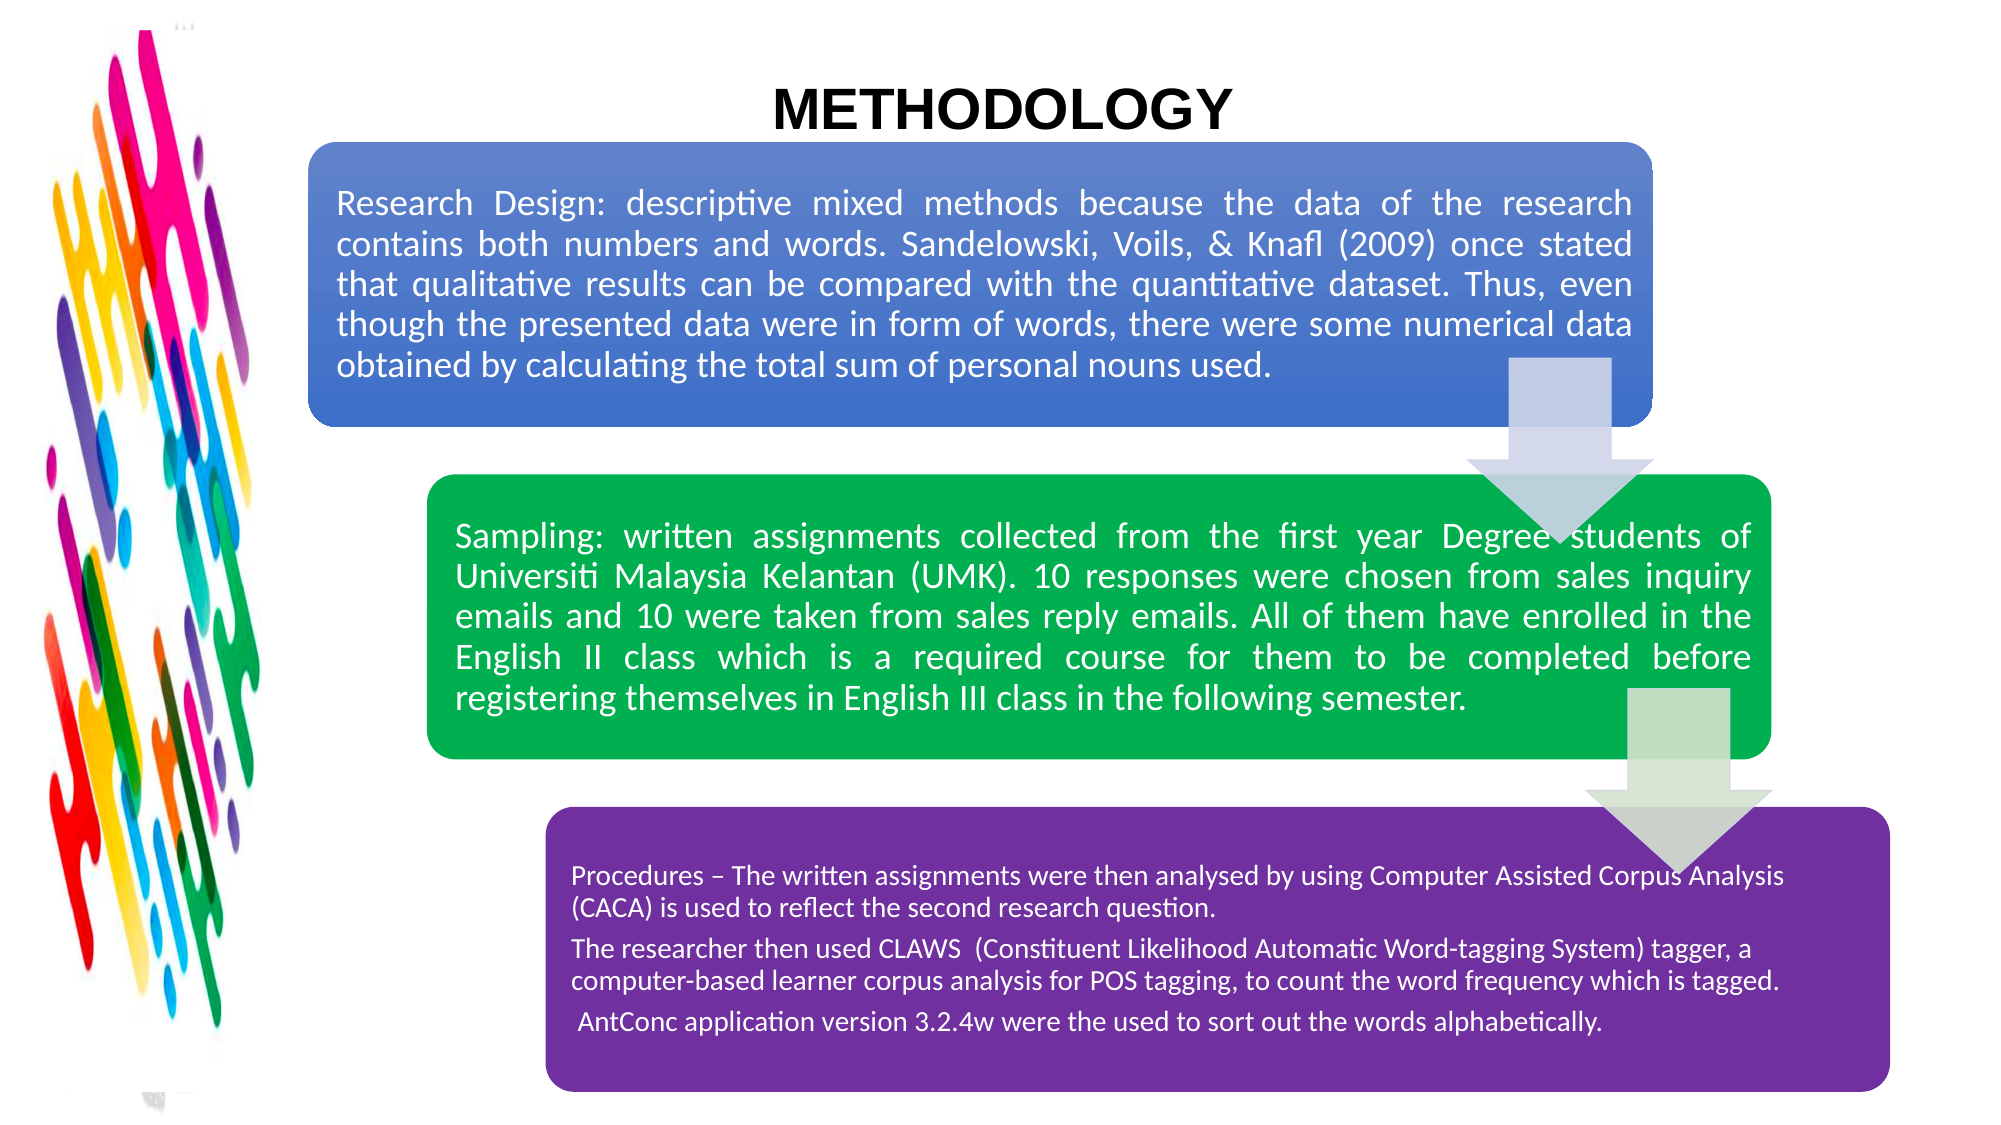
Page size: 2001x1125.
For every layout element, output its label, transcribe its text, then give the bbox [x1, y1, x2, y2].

picture [0, 31, 676, 1091]
subtitle METHODOLOGY [308, 71, 1698, 141]
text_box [308, 141, 1890, 1092]
